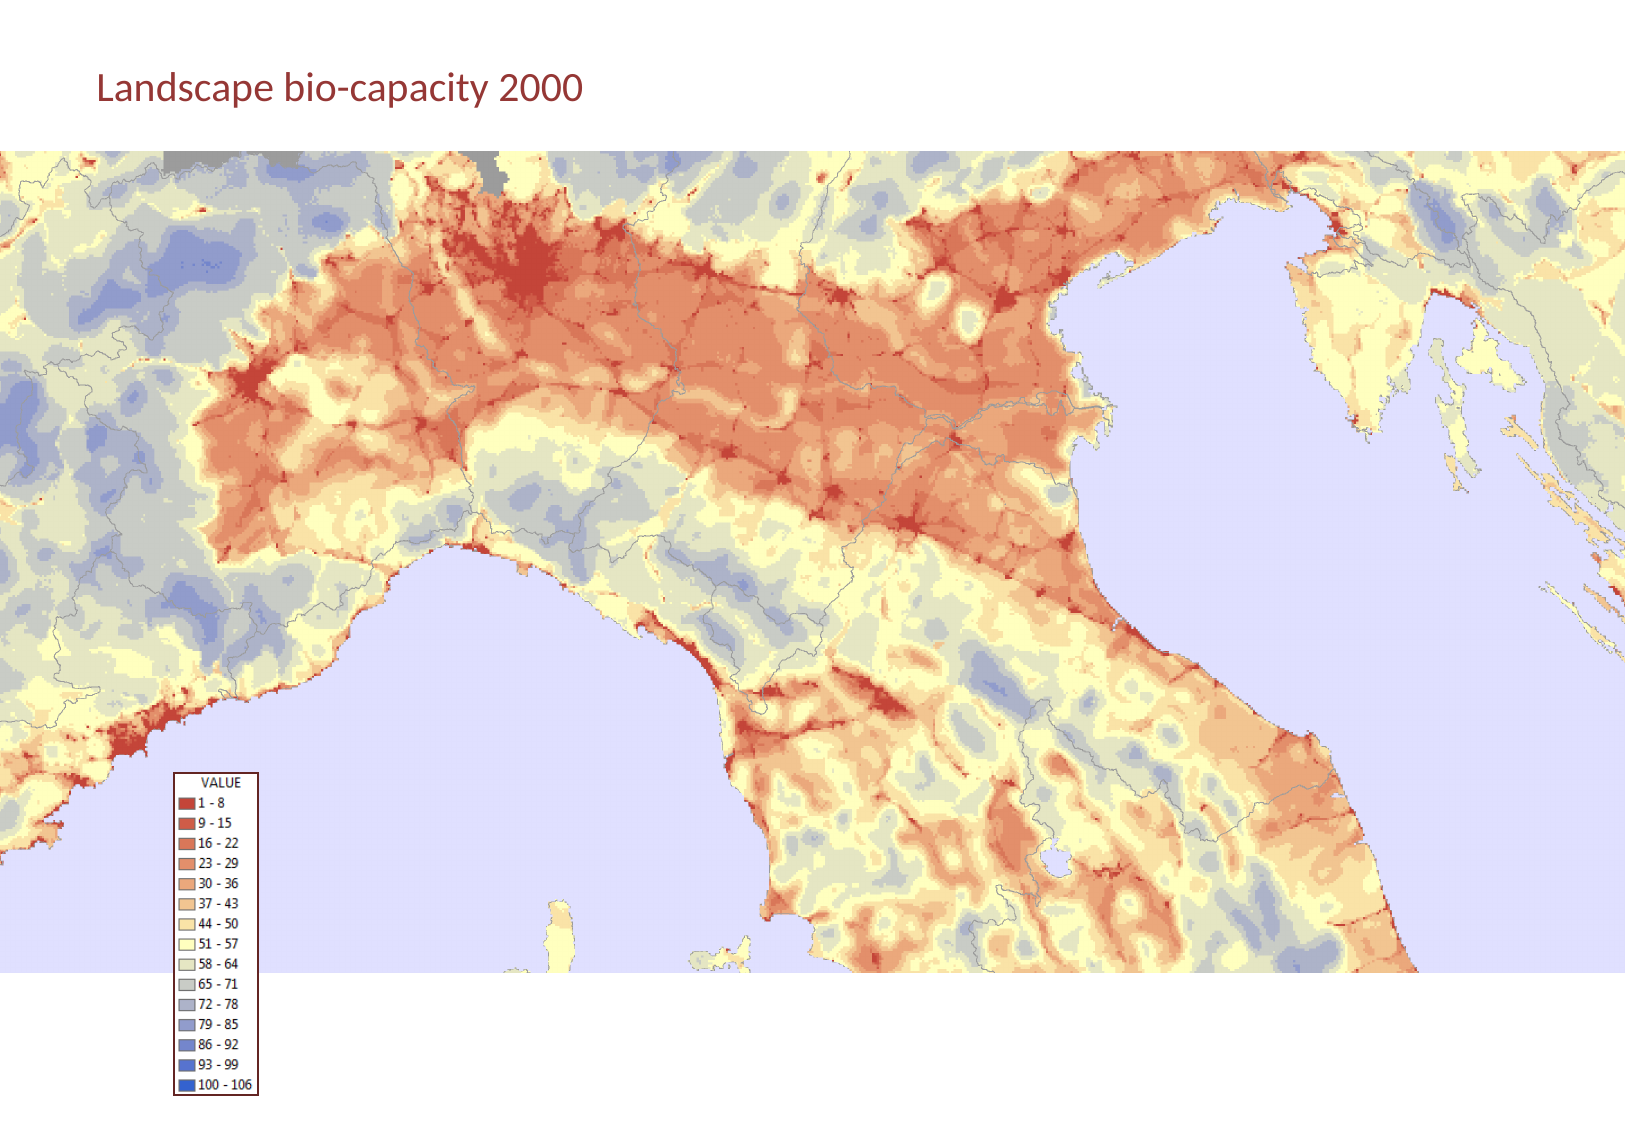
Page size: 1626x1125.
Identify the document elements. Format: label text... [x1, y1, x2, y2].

title Landscape bio-capacity 2000 [81, 45, 1544, 126]
picture [0, 151, 1625, 1095]
